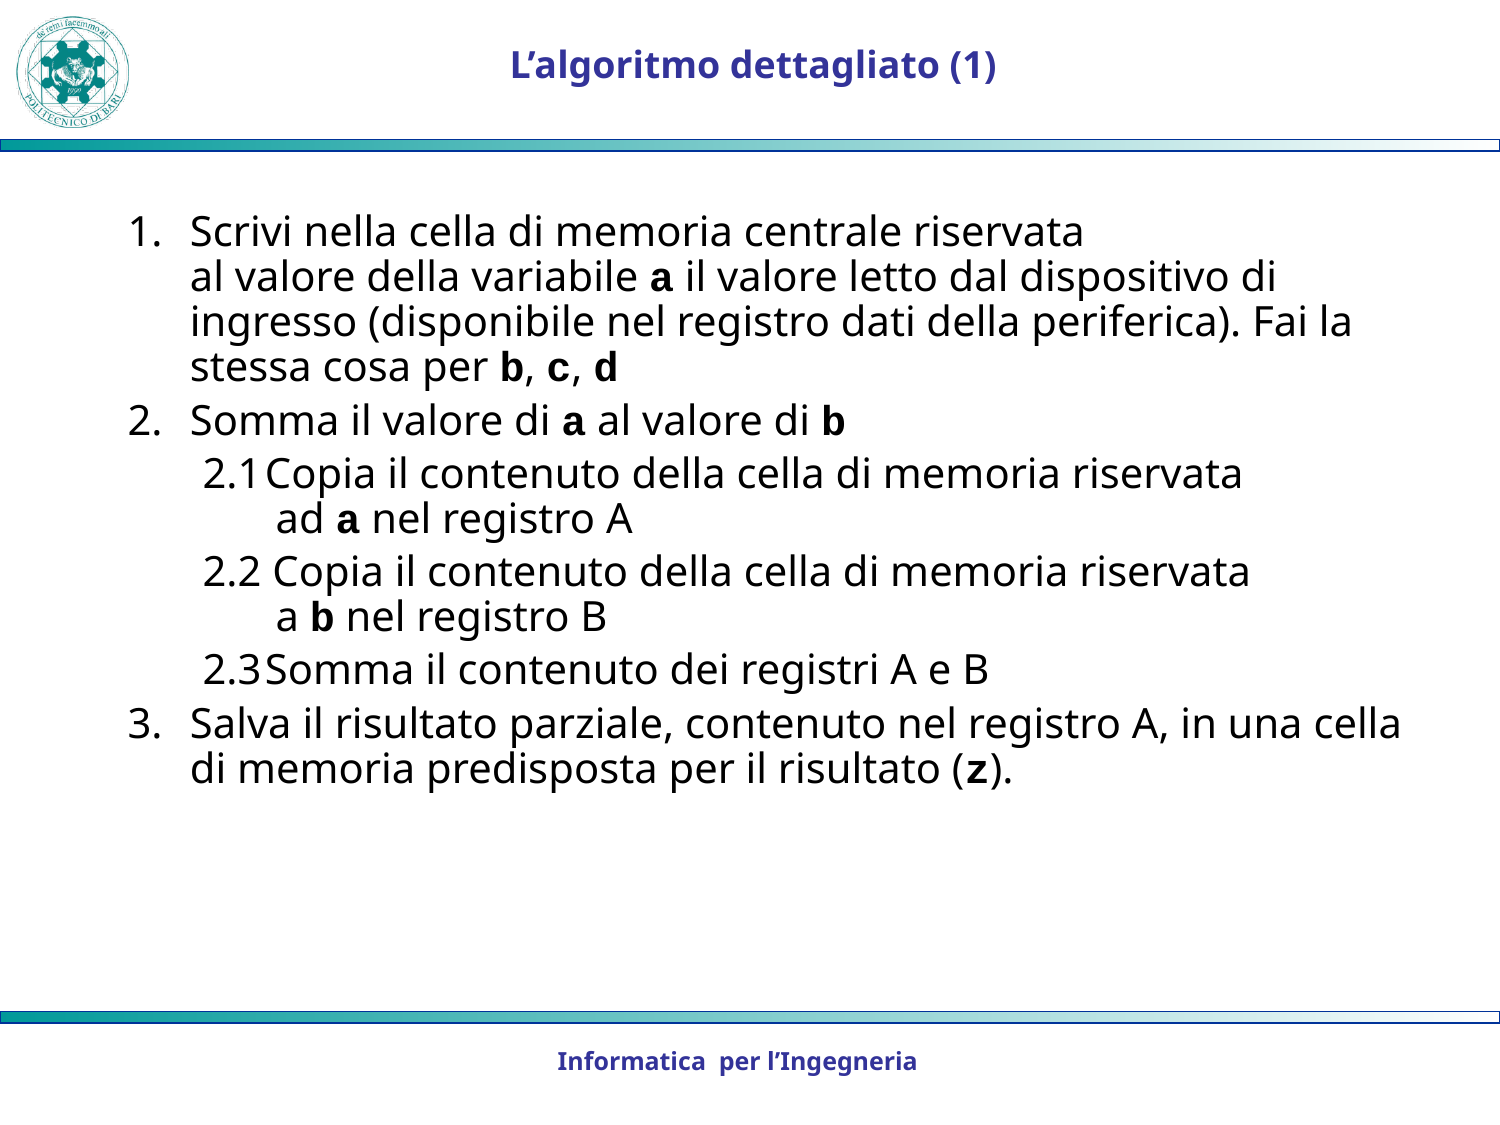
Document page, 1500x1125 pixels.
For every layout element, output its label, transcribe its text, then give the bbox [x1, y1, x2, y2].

list Scrivi nella cella di memoria centrale riservata al valore della variabile a il valore letto dal dispositivo di ingresso (disponibile nel registro dati della periferica). Fai la stessa cosa per b, c, d Somma il valore di a al valore di b 2.1 Copia il contenuto della cella di memoria riservata ad a nel registro A 2.2 Copia il contenuto della cella di memoria riservata a b nel registro B 2.3 Somma il contenuto dei registri A e B Salva il risultato parziale, contenuto nel registro A, in una cella di memoria predisposta per il risultato (z). [112, 202, 1438, 1026]
title L’algoritmo dettagliato (1) [426, 24, 1081, 104]
footer Informatica per l’Ingegneria [229, 1037, 1247, 1125]
picture [16, 16, 129, 128]
